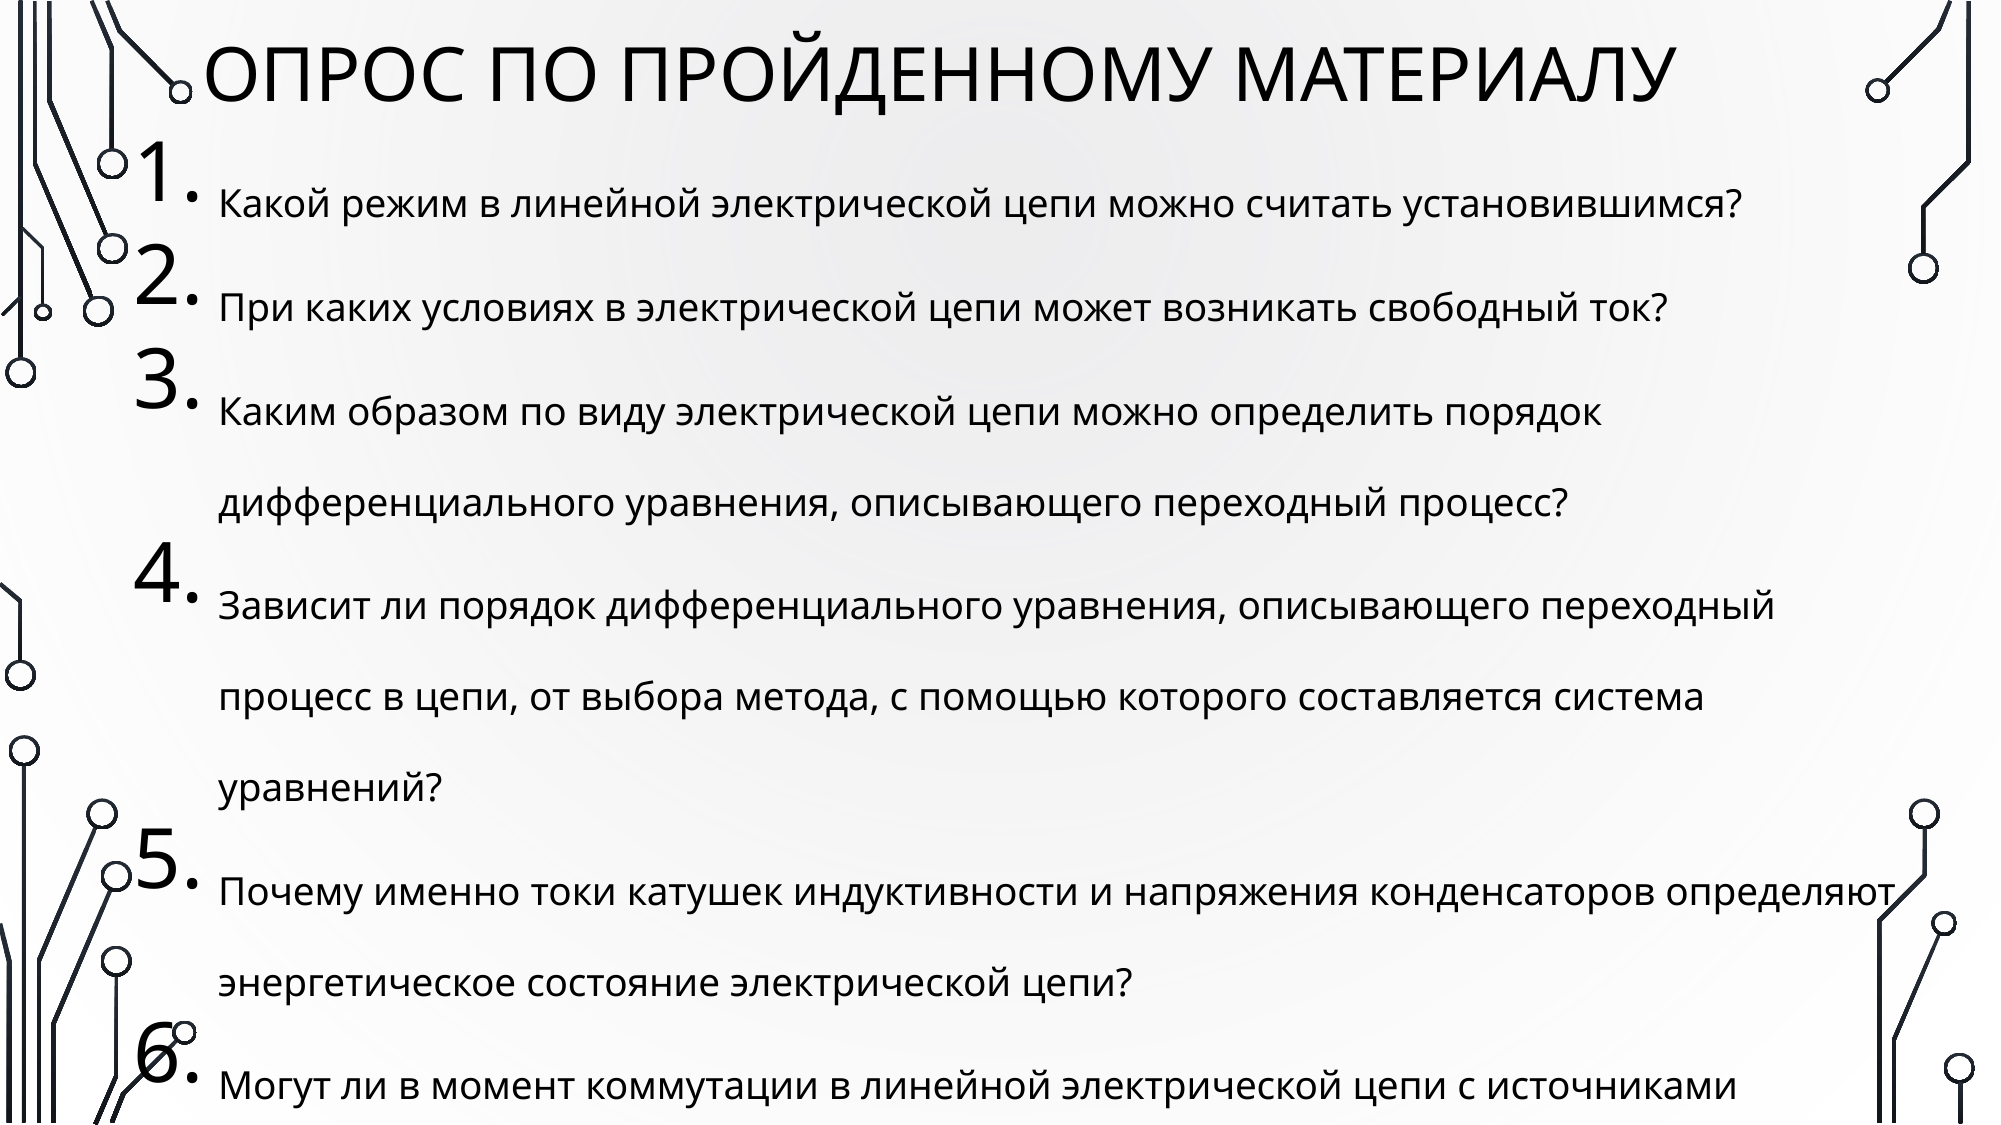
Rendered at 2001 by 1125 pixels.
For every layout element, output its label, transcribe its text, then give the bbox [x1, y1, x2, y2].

list Какой режим в линейной электрической цепи можно считать установившимся? При каких условиях в электрической цепи может возникать свободный ток? Каким образом по виду электрической цепи можно определить порядок дифференциального уравнения, описывающего переходный процесс? Зависит ли порядок дифференциального уравнения, описывающего переходный процесс в цепи, от выбора метода, с помощью которого составляется система уравнений? Почему именно токи катушек индуктивности и напряжения конденсаторов определяют энергетическое состояние электрической цепи? Могут ли в момент коммутации в линейной электрической цепи с источниками энергии конечной мощности быть бесконечно большими: а) токи катушек индуктивности; б) напряжения на резисторах; в) напряжения на конденсаторах; г) напряжения на катушках индуктивности; д) токи конденсаторов; е) токи резисторов? Может ли характеристическое уравнение, соответствующее дифференциальному уравнению электрической цепи, иметь корни: а) 8 - j8; б) -3j; в) 3j, -3j; г) -8 + 8j; д) -2 + j3, -2 -j3? [118, 127, 1913, 1103]
title Опрос по пройденному материалу [187, 0, 1813, 127]
